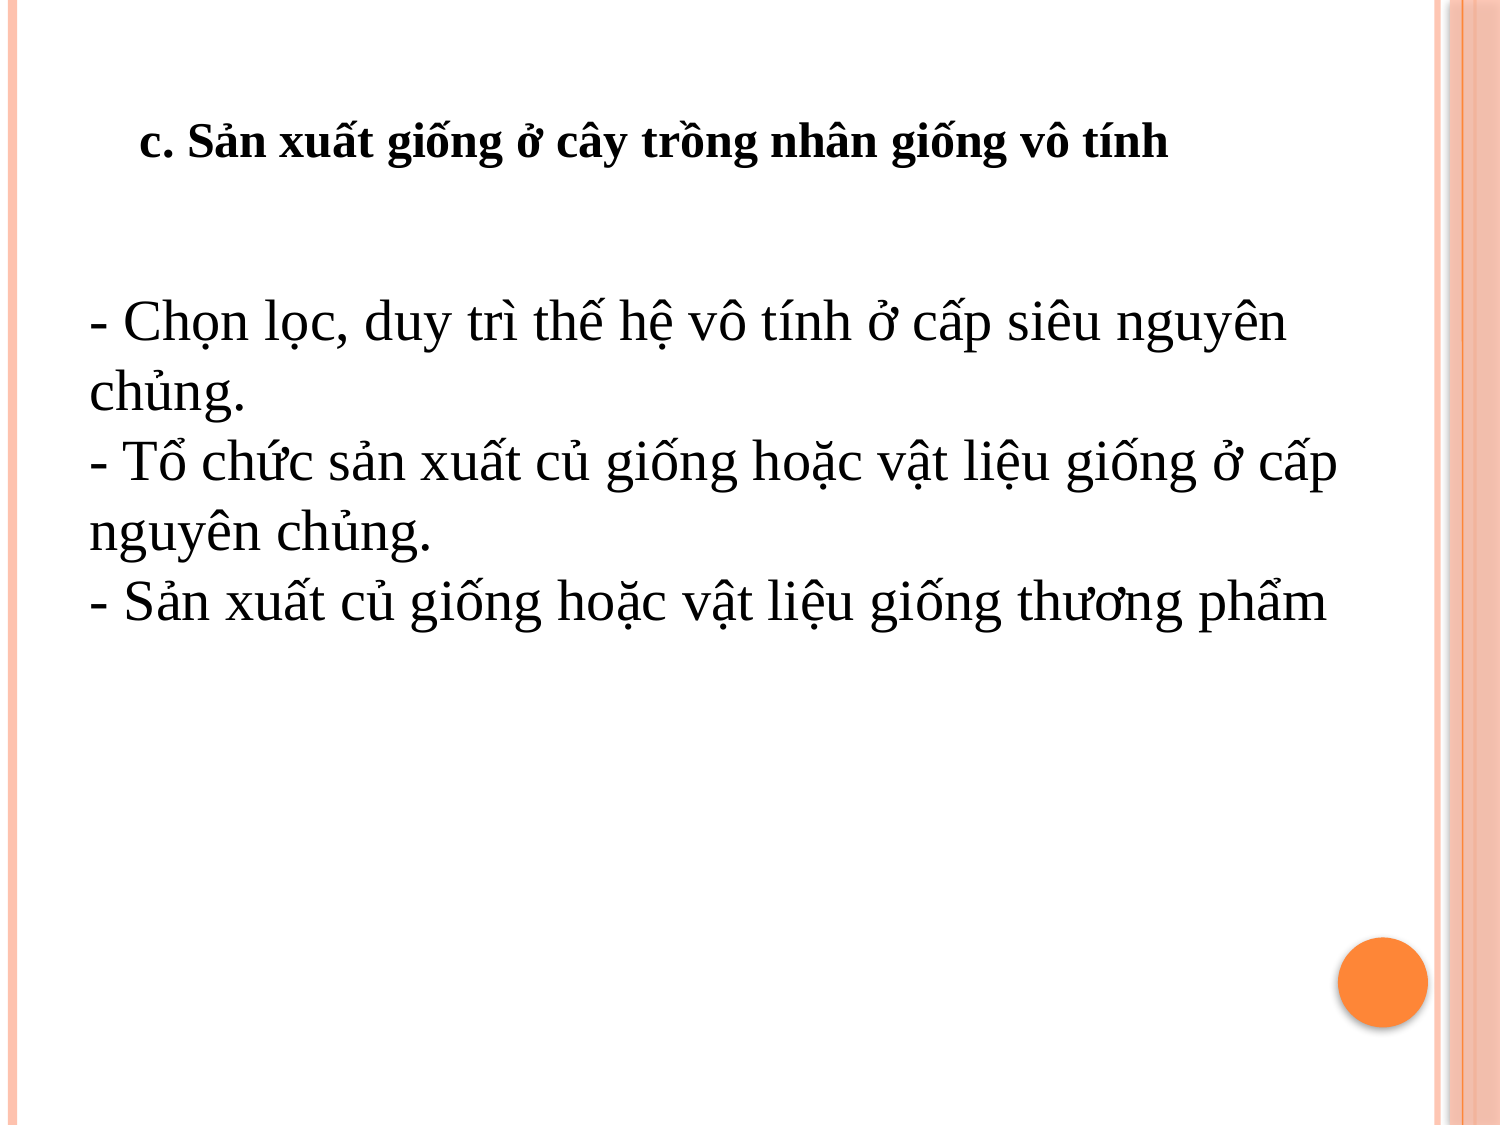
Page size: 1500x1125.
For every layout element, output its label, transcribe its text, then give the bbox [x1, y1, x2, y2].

text_box - Chọn lọc, duy trì thế hệ vô tính ở cấp siêu nguyên chủng. - Tổ chức sản xuất củ giống hoặc vật liệu giống ở cấp nguyên chủng. - Sản xuất củ giống hoặc vật liệu giống thương phẩm [75, 274, 1450, 710]
text_box c. Sản xuất giống ở cây trồng nhân giống vô tính [124, 99, 1313, 175]
